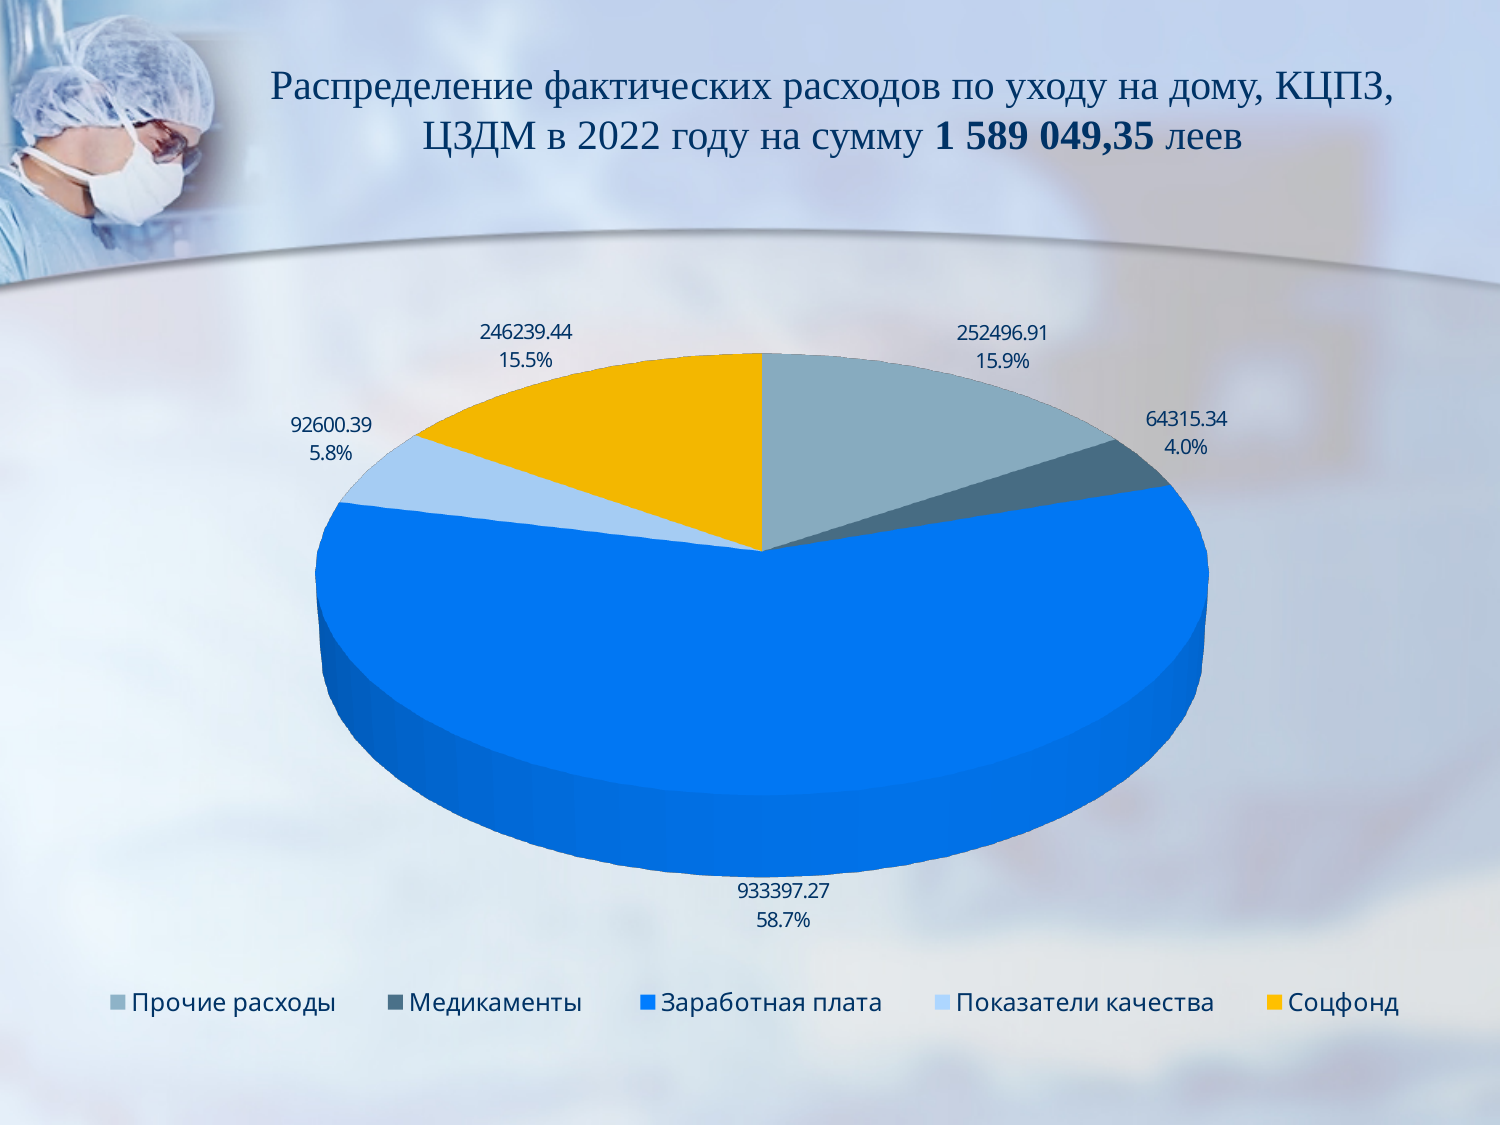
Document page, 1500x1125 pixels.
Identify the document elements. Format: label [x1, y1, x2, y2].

chart [41, 278, 1460, 1071]
picture [0, 0, 1500, 1125]
title [194, 42, 1471, 173]
